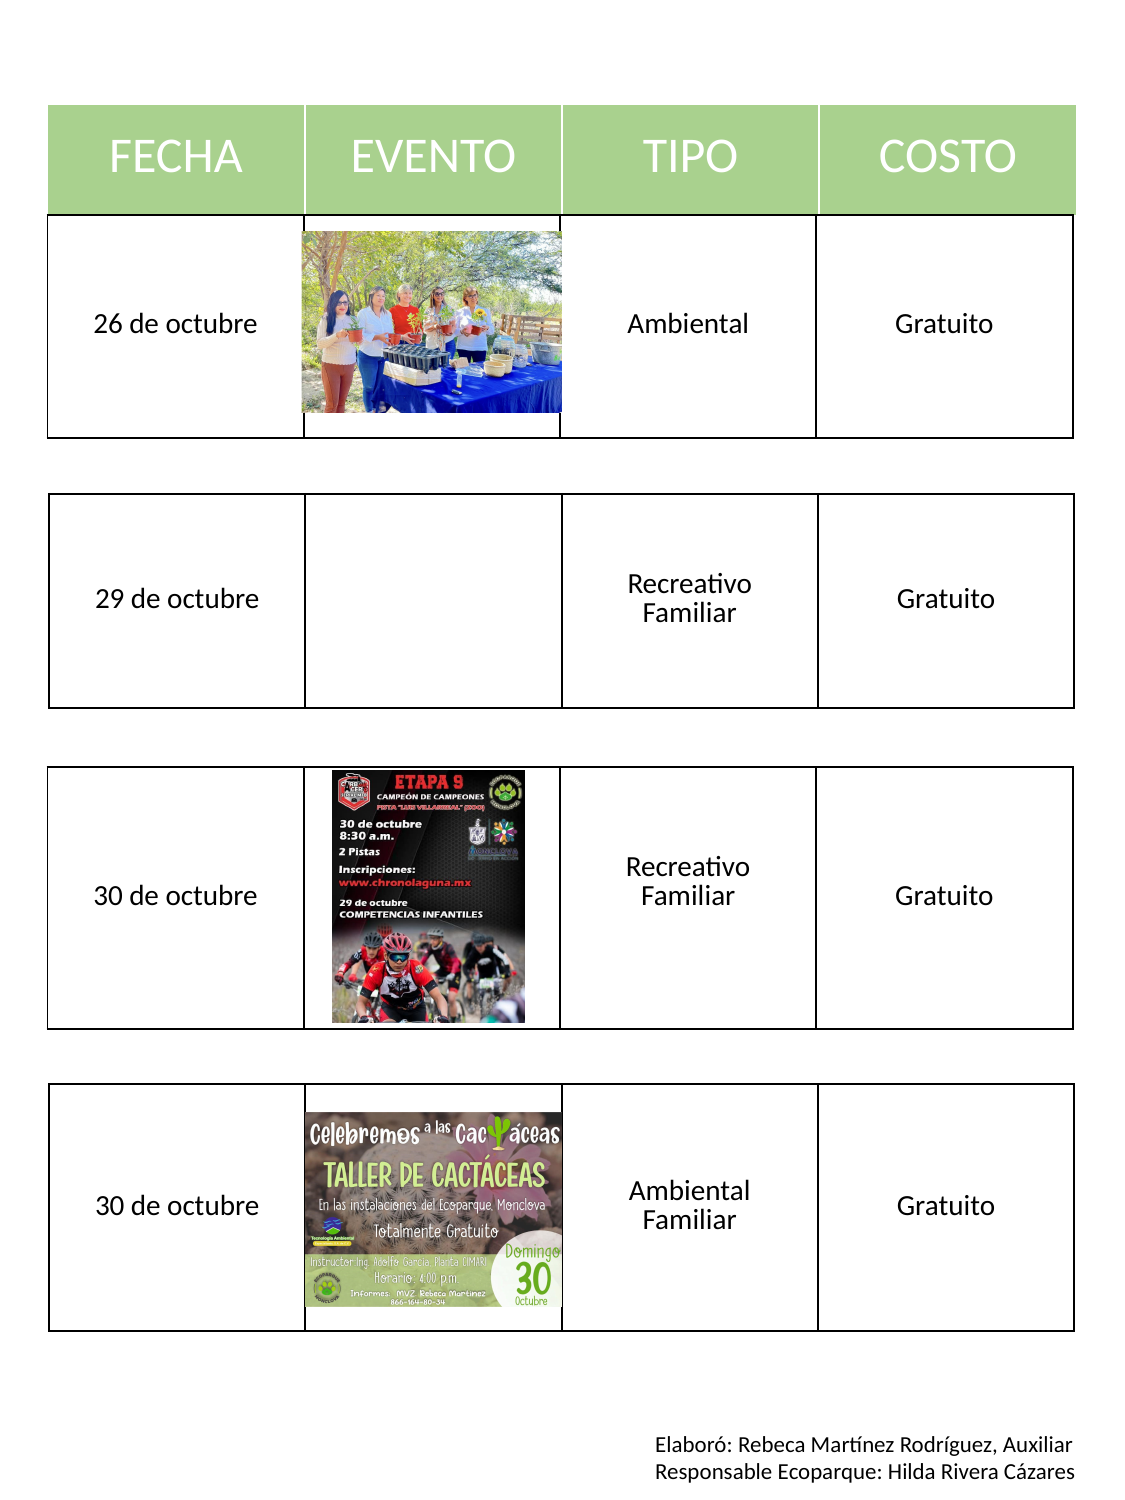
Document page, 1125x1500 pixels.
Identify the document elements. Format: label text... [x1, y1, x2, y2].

table_header Gratuito [819, 1085, 1073, 1330]
table_header [305, 768, 559, 1028]
table_header [306, 495, 561, 707]
table_header Gratuito [819, 495, 1073, 707]
table_header 30 de octubre [48, 768, 303, 1028]
table_header TIPO [563, 105, 818, 214]
table_header Recreativo Familiar [561, 768, 815, 1028]
table_header [306, 1307, 561, 1330]
table_header FECHA [48, 105, 304, 214]
text_box Elaboró: Rebeca Martínez Rodríguez, Auxiliar Responsable Ecoparque: Hilda Rivera Cázares [640, 1421, 1111, 1492]
table_header COSTO [820, 105, 1076, 215]
table_header [305, 216, 559, 230]
picture [301, 230, 562, 413]
table_header Gratuito [817, 768, 1072, 1028]
table_header Ambiental Familiar [563, 1085, 817, 1330]
table_header 29 de octubre [50, 495, 304, 707]
table_header [306, 1085, 561, 1112]
table_header EVENTO [306, 105, 561, 214]
table_header Recreativo Familiar [563, 495, 817, 707]
table_header 30 de octubre [50, 1085, 304, 1330]
table_header Gratuito [817, 216, 1072, 437]
picture [305, 1112, 562, 1307]
table_header [305, 413, 559, 437]
table_header 26 de octubre [48, 216, 303, 437]
picture [331, 770, 525, 1023]
table_header Ambiental [561, 216, 815, 437]
